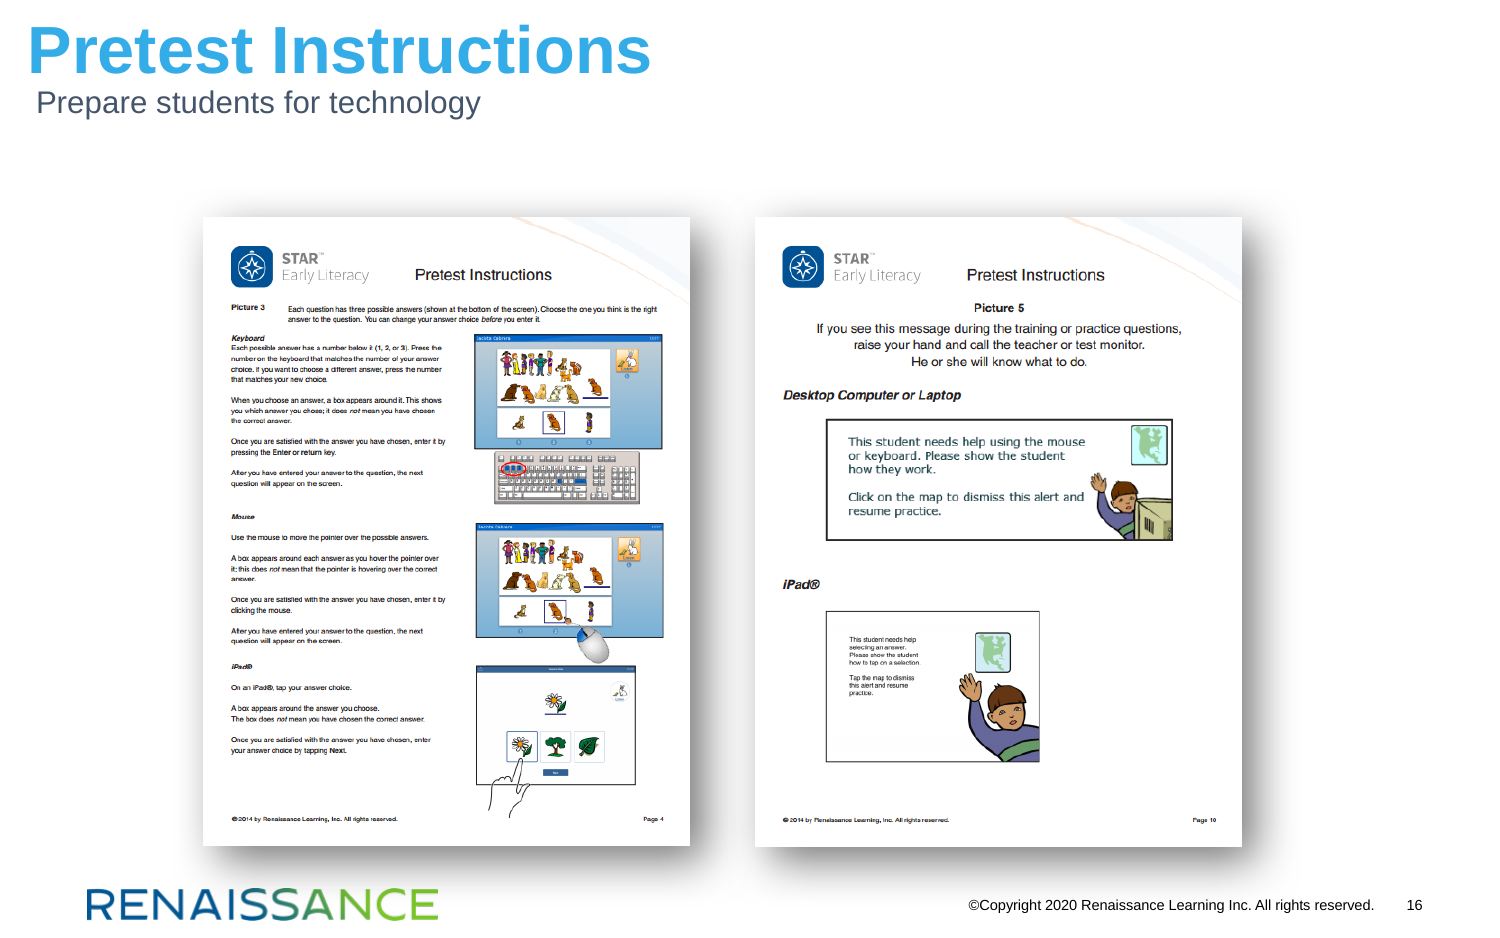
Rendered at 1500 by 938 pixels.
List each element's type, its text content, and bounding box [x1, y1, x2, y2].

picture [202, 216, 690, 846]
picture [754, 216, 1242, 847]
picture [87, 888, 438, 921]
text_box Prepare students for technology [24, 46, 985, 156]
title Pretest Instructions [12, 0, 1025, 102]
